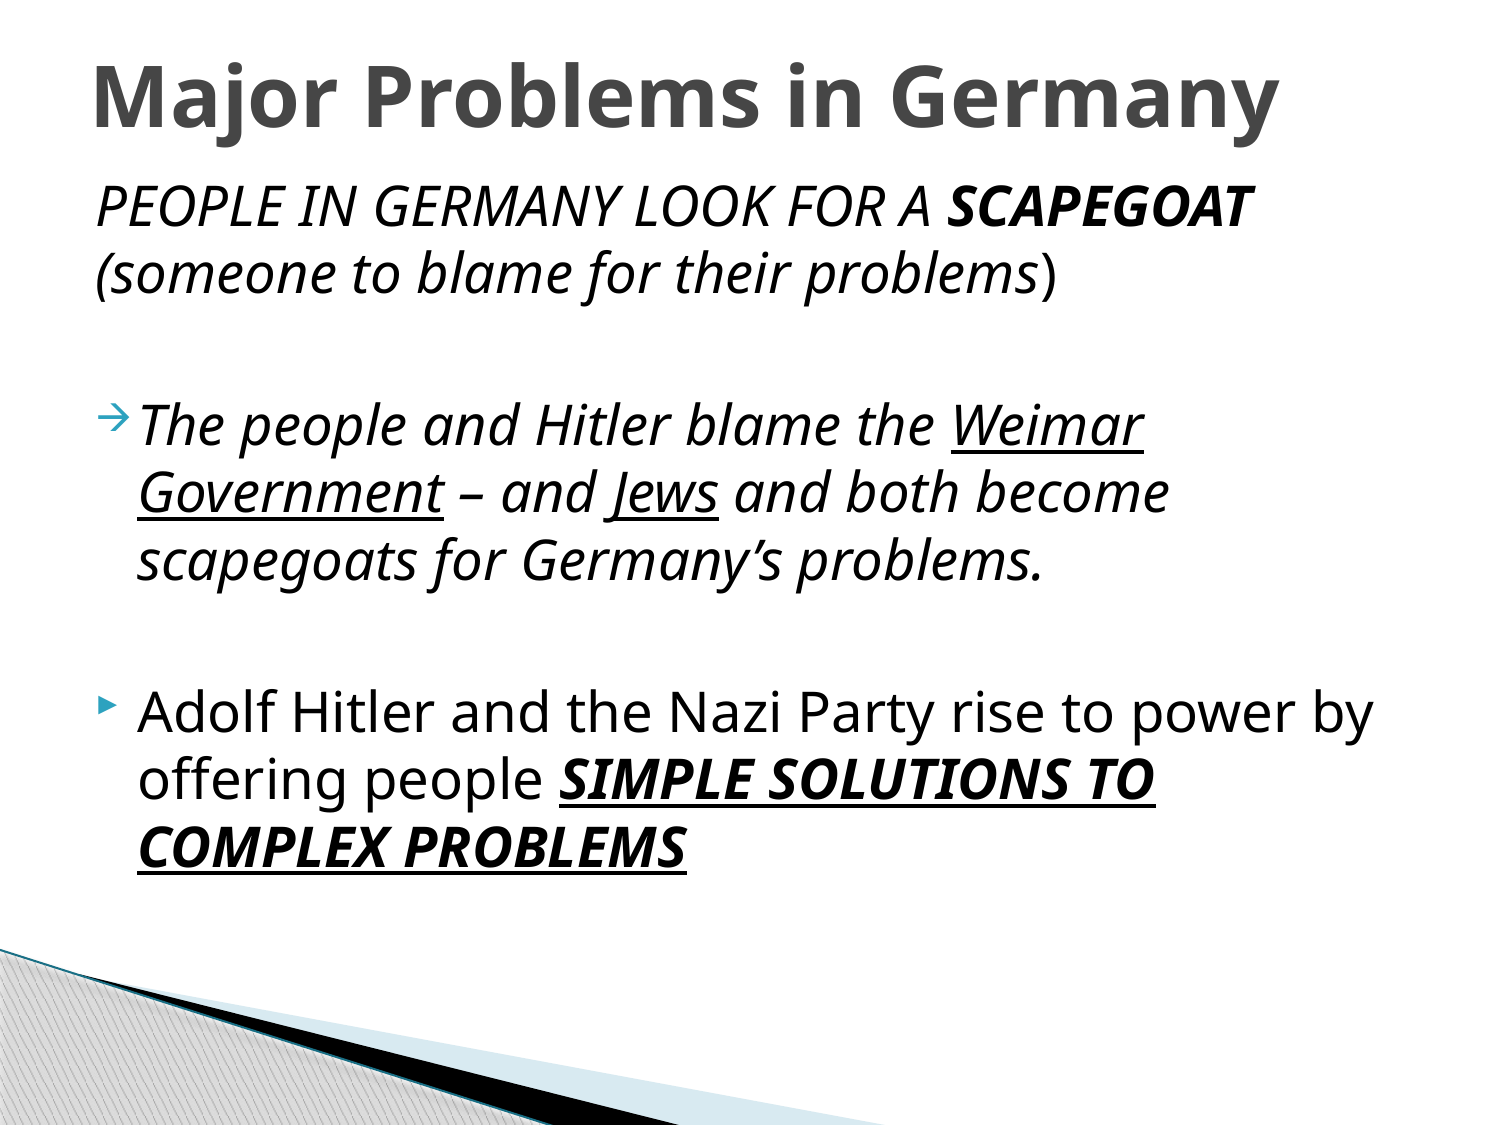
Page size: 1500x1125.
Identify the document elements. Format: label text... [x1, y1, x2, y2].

list PEOPLE IN GERMANY LOOK FOR A SCAPEGOAT (someone to blame for their problems) The people and Hitler blame the Weimar Government – and Jews and both become scapegoats for Germany’s problems. Adolf Hitler and the Nazi Party rise to power by offering people SIMPLE SOLUTIONS TO COMPLEX PROBLEMS [62, 162, 1425, 1005]
title Major Problems in Germany [75, 0, 1425, 188]
